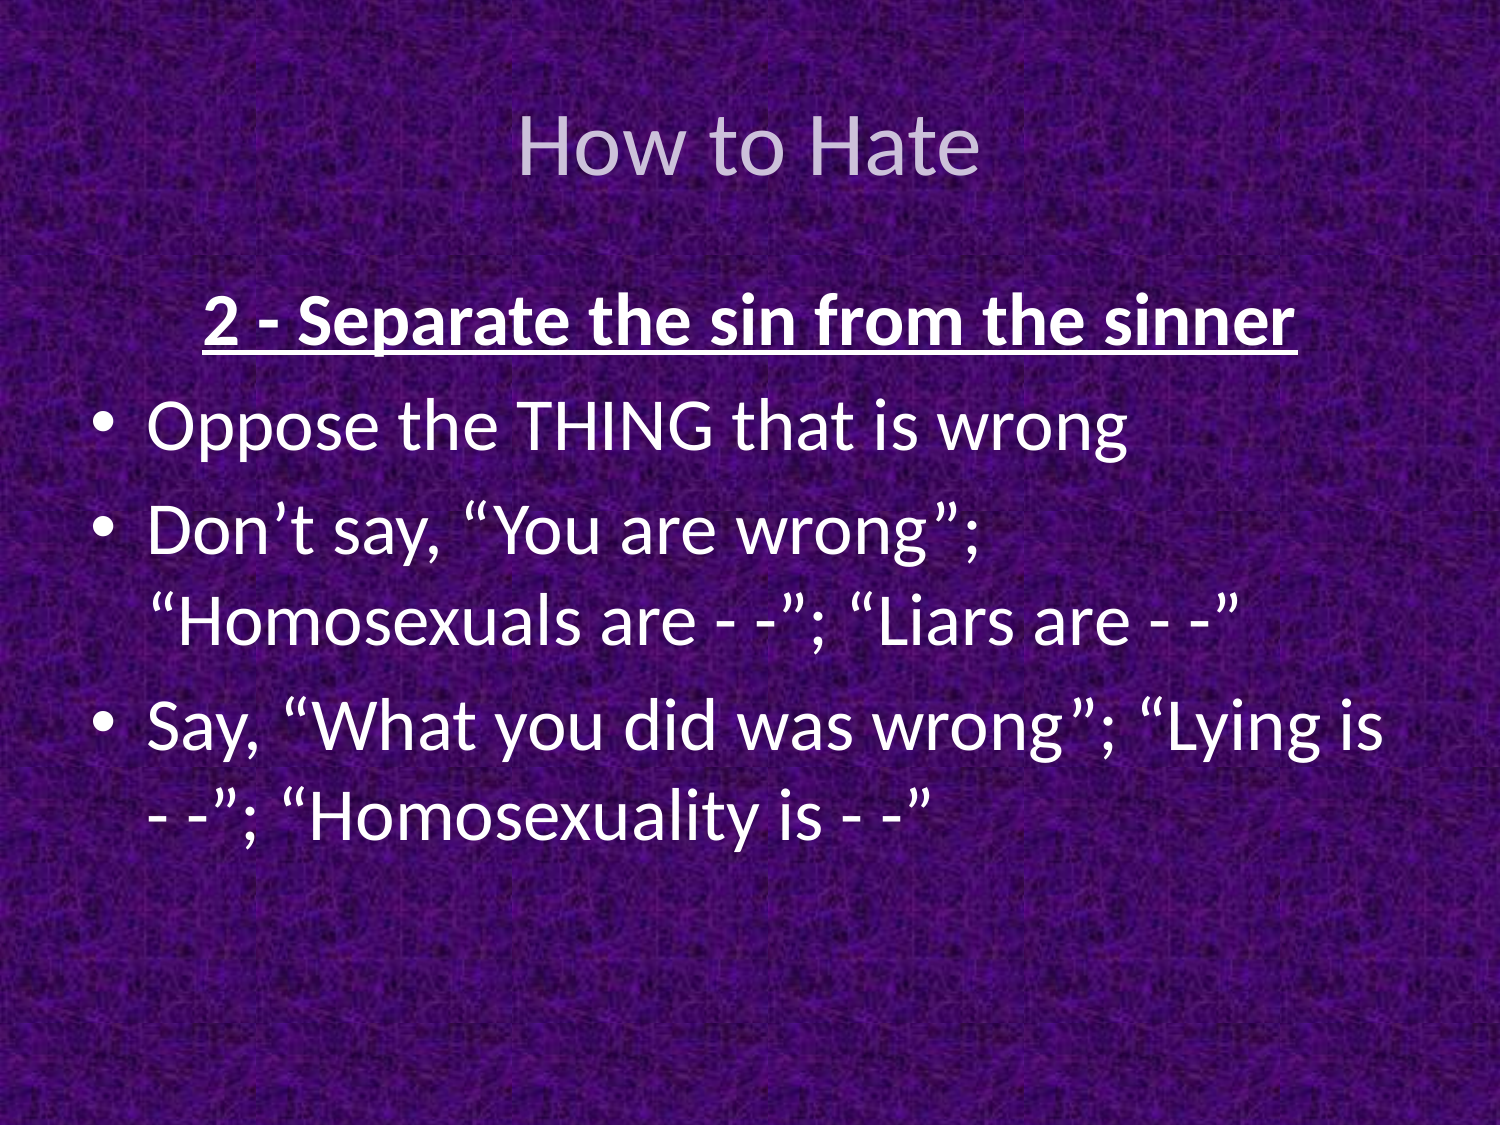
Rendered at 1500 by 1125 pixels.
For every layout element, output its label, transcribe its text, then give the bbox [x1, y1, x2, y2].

picture [0, 0, 1500, 1125]
title How to Hate [75, 45, 1425, 233]
list 2 - Separate the sin from the sinner Oppose the THING that is wrong Don’t say, “You are wrong”; “Homosexuals are - -”; “Liars are - -” Say, “What you did was wrong”; “Lying is - -”; “Homosexuality is - -” [75, 262, 1425, 1005]
